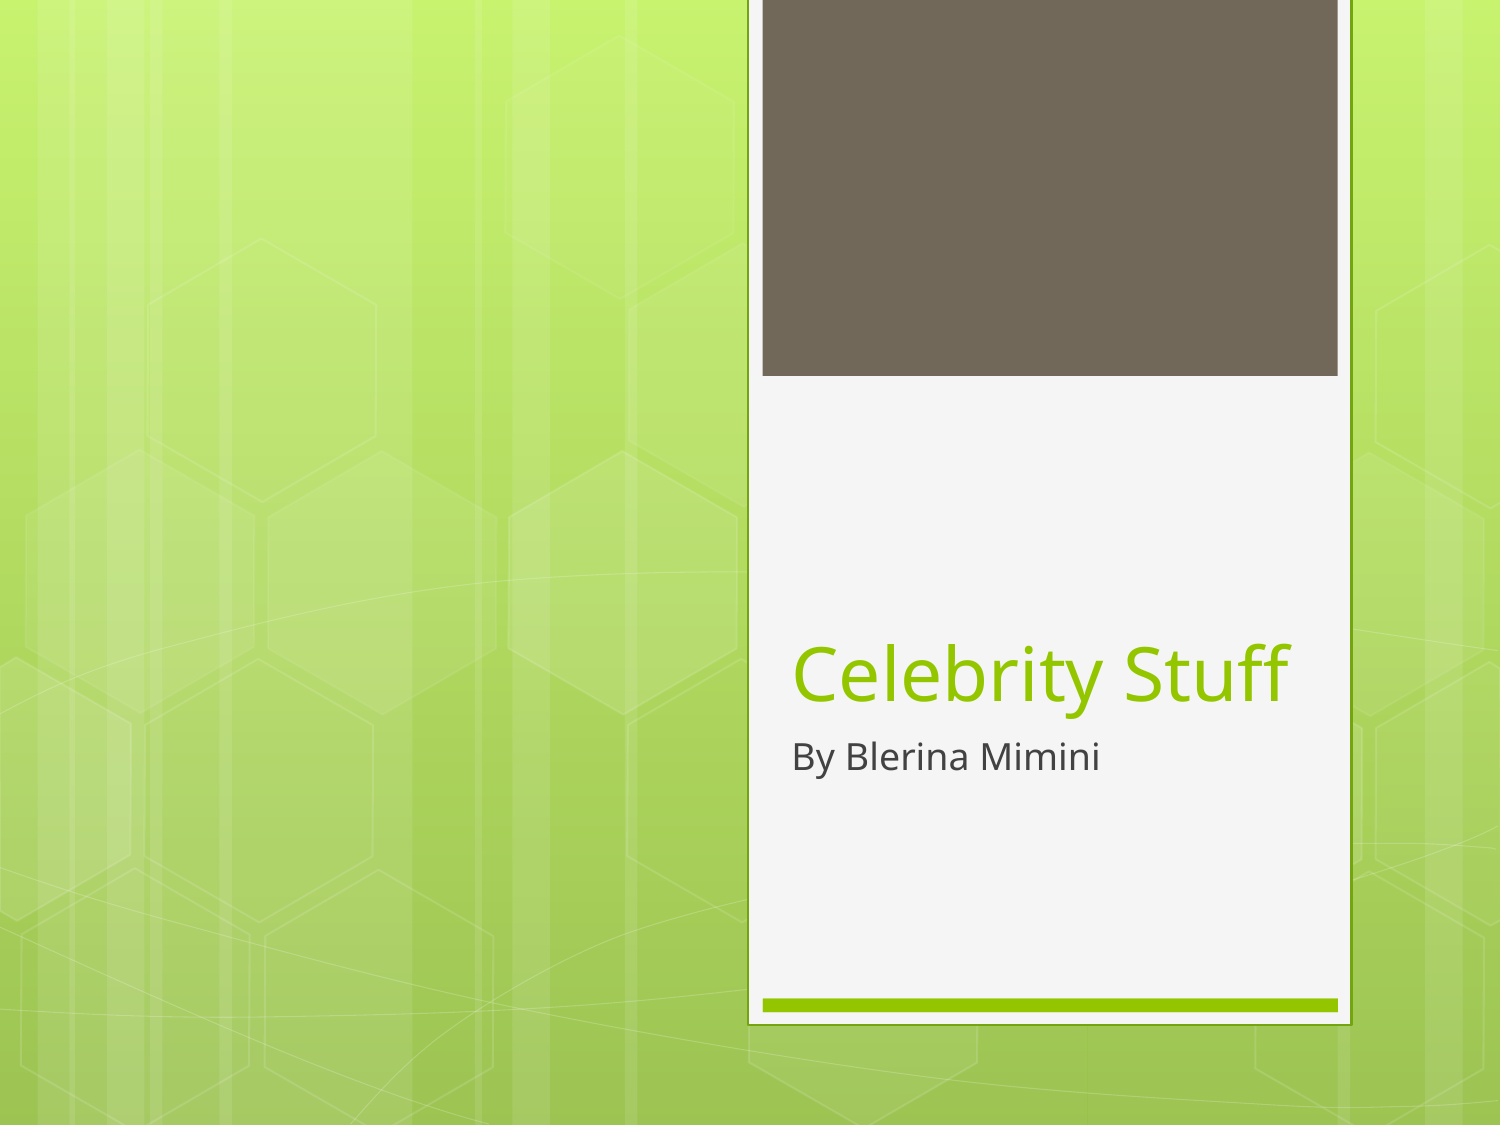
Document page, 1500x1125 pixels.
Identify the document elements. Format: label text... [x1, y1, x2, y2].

subtitle By Blerina Mimini [776, 725, 1320, 933]
title Celebrity Stuff [776, 444, 1320, 724]
